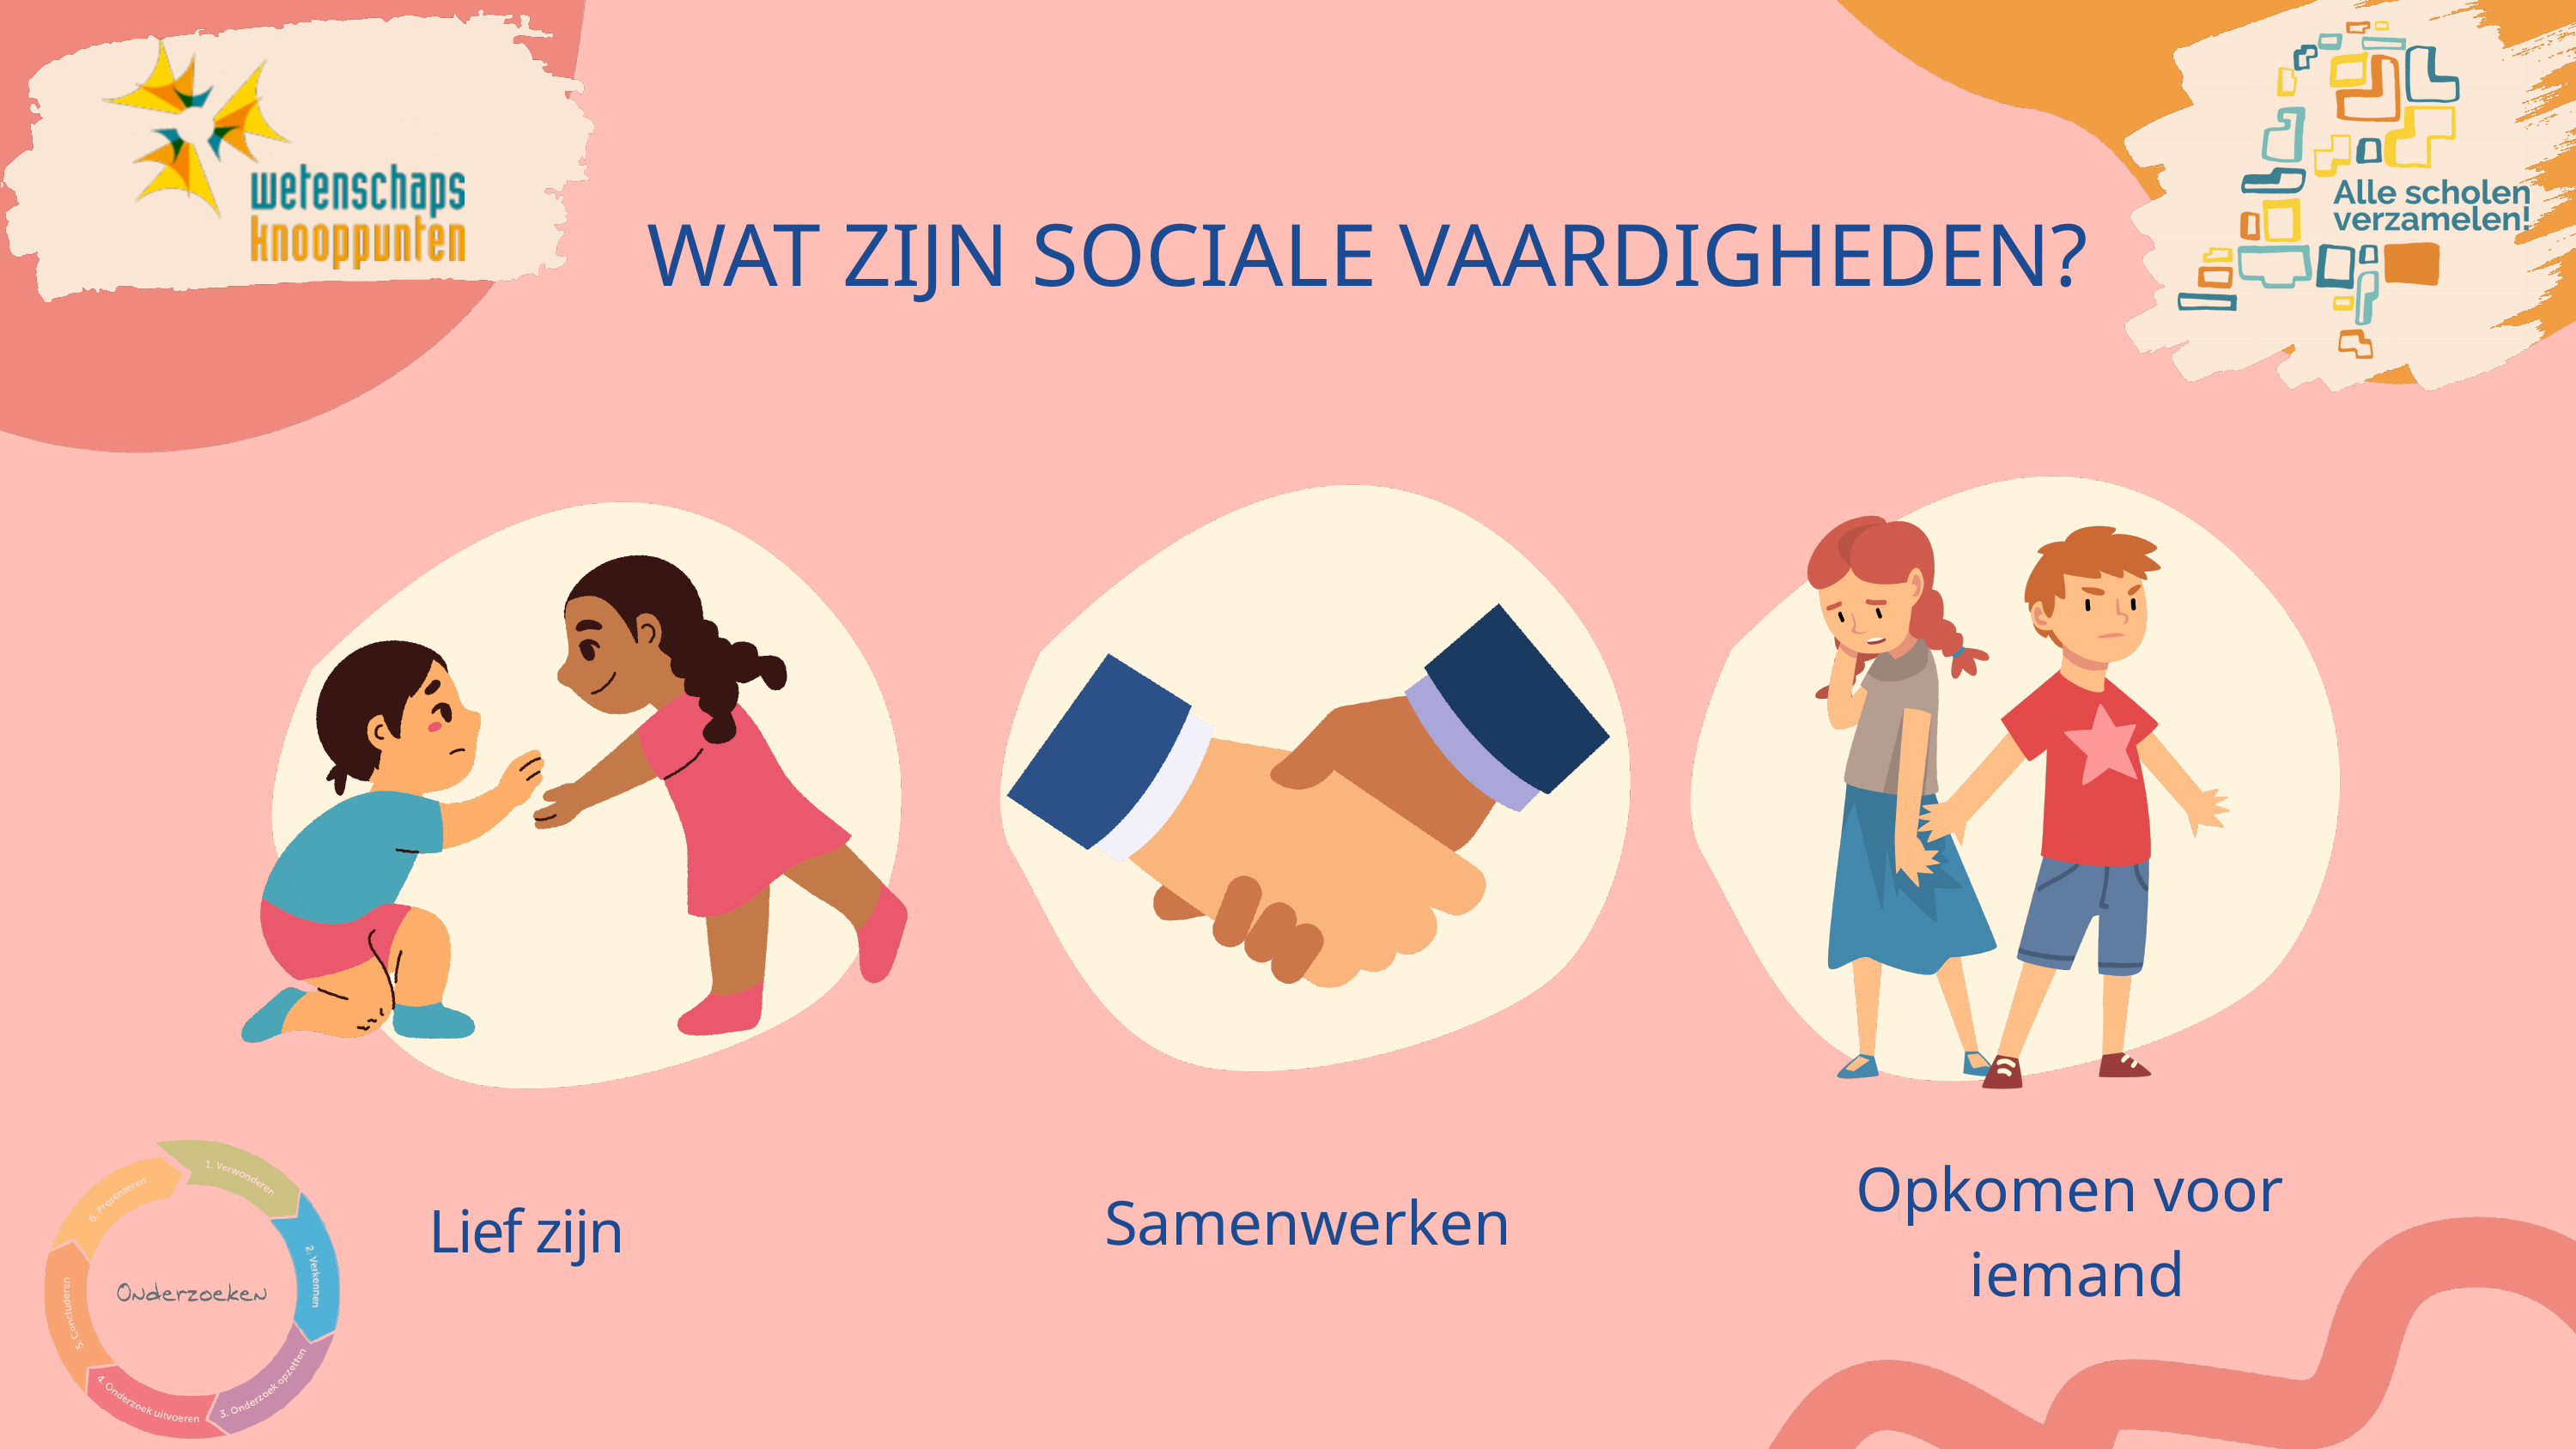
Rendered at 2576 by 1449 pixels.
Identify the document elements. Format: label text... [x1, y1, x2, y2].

picture [0, 0, 955, 1105]
picture [1674, 1196, 2576, 1449]
picture [1717, 0, 2576, 421]
text_box Samenwerken [1063, 1172, 1553, 1258]
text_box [31, 1128, 353, 1449]
text_box Lief zijn [356, 1181, 784, 1265]
text_box Opkomen voor iemand [1795, 1138, 2361, 1256]
text_box WAT ZIJN SOCIALE VAARDIGHEDEN? [674, 183, 1728, 304]
picture [972, 420, 2394, 1098]
